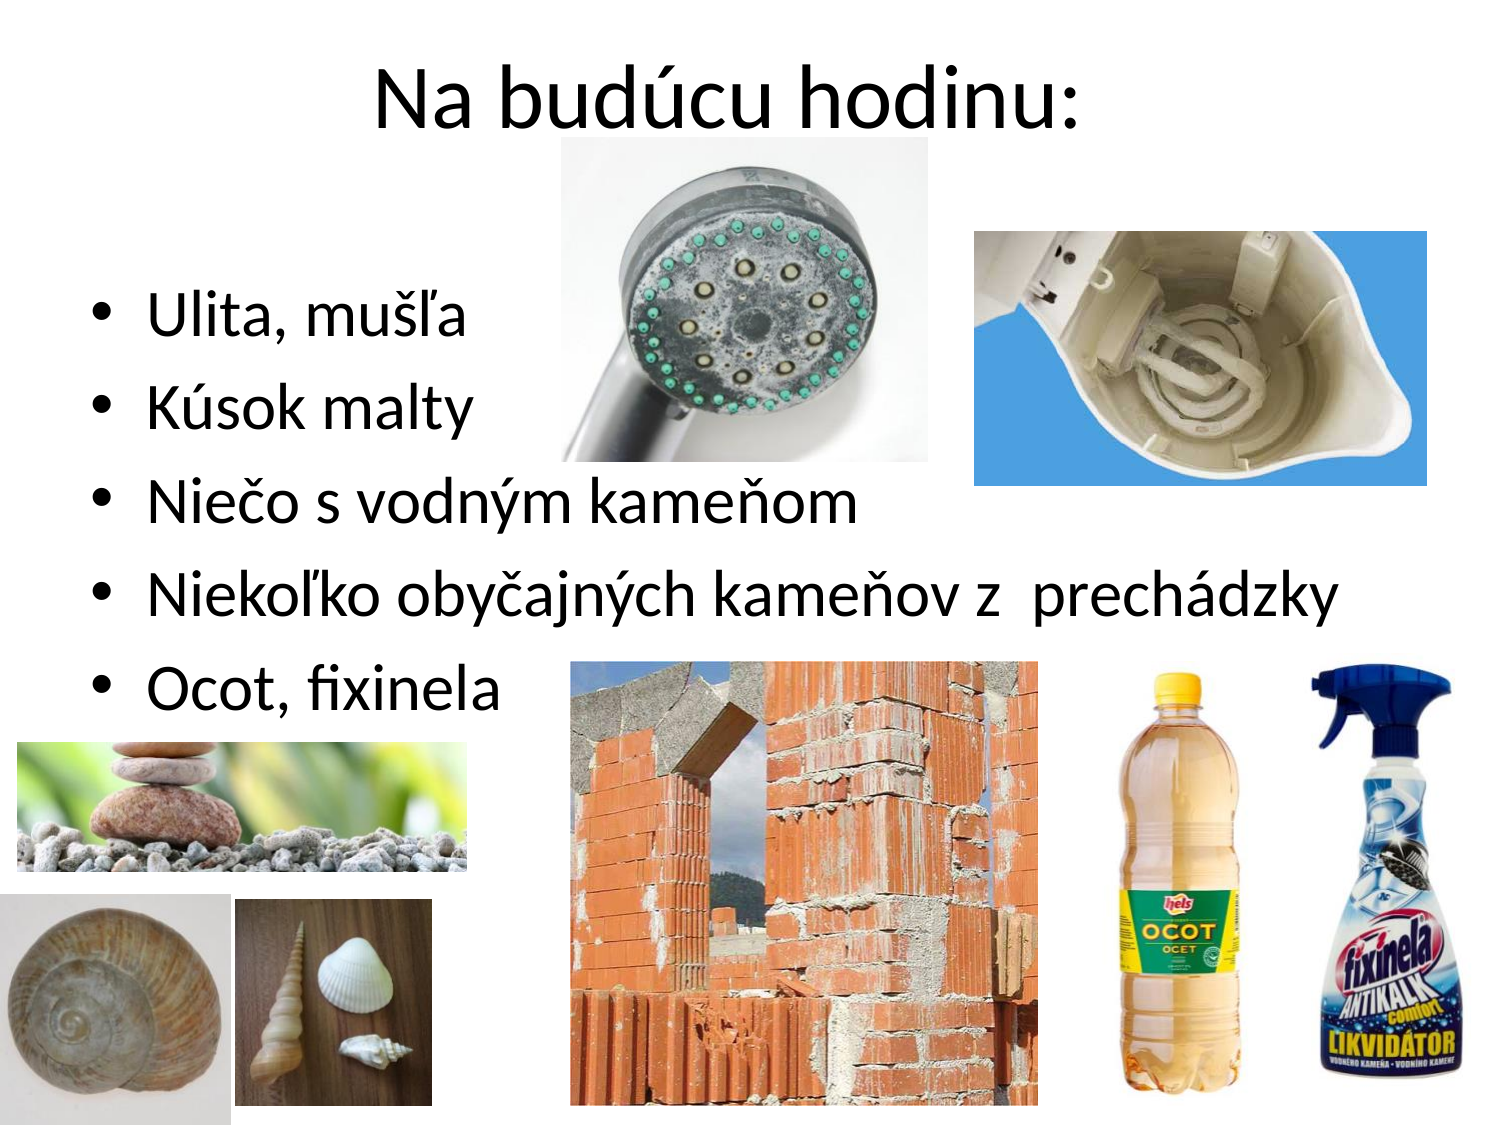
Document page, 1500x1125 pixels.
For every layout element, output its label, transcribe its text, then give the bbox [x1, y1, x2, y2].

picture [0, 894, 231, 1125]
picture [570, 661, 1038, 1106]
title Na budúcu hodinu: [53, 0, 1404, 186]
list Ulita, mušľa Kúsok malty Niečo s vodným kameňom Niekoľko obyčajných kameňov z prechádzky Ocot, fixinela [75, 262, 1425, 1005]
picture [560, 136, 928, 462]
picture [974, 231, 1427, 487]
picture [17, 742, 467, 872]
picture [1070, 661, 1277, 1106]
picture [235, 899, 432, 1107]
picture [1279, 653, 1500, 1090]
